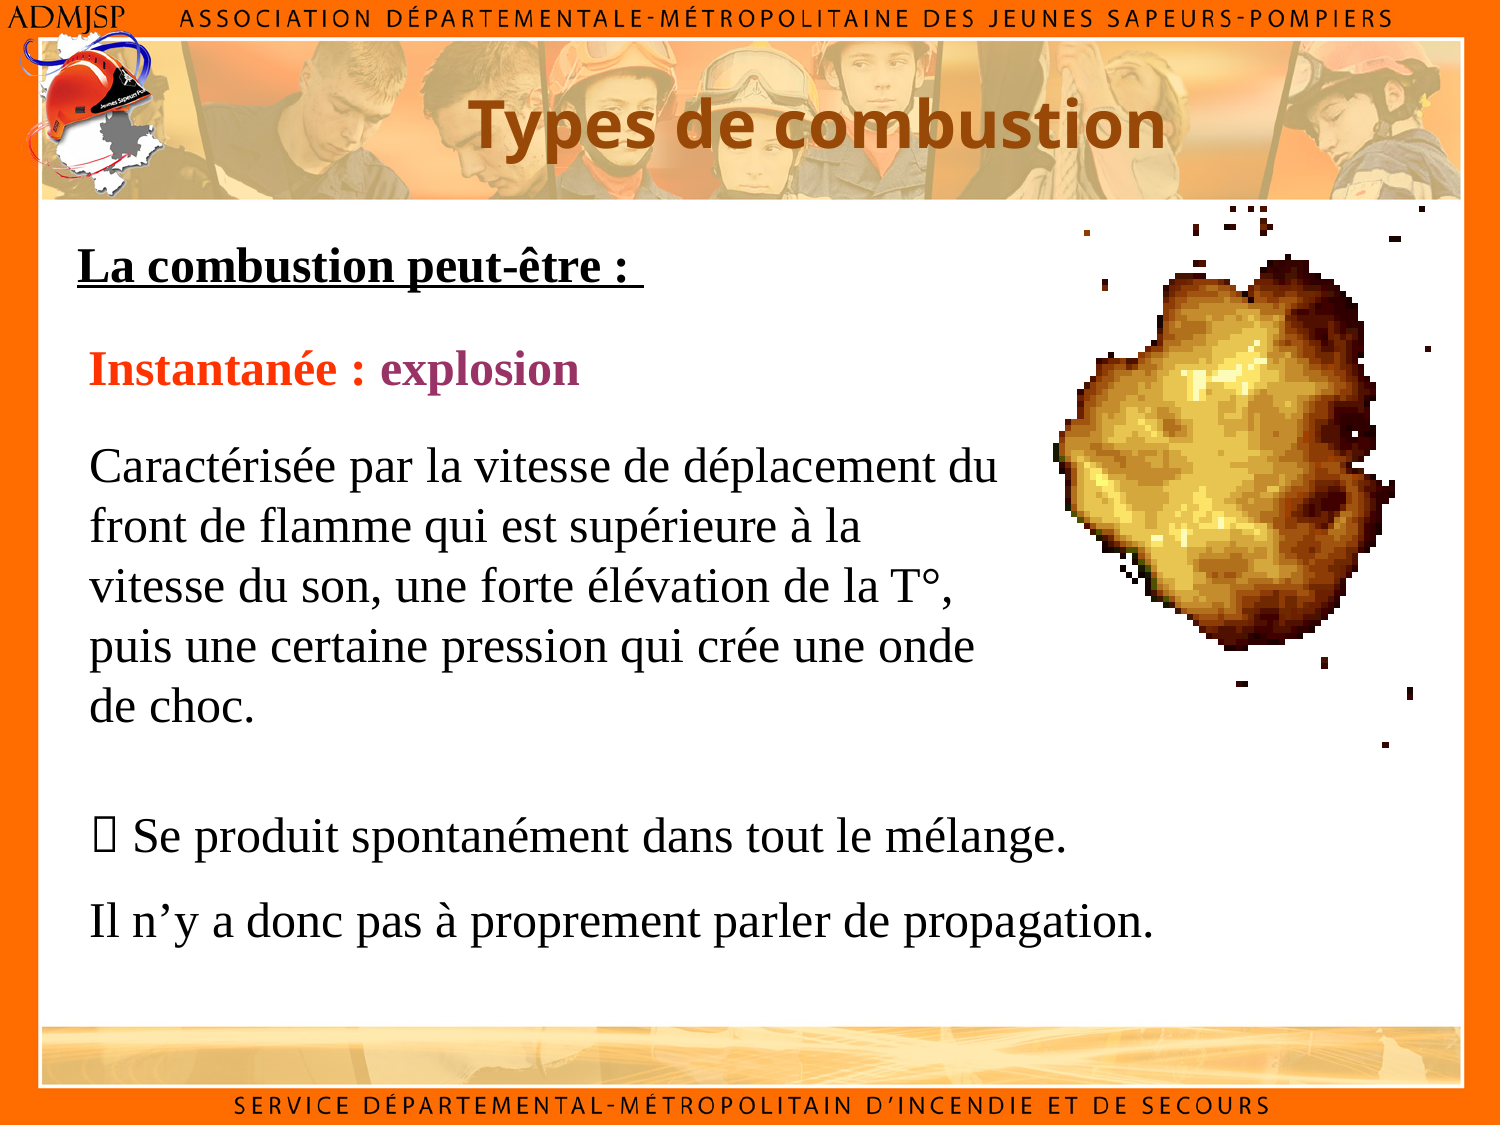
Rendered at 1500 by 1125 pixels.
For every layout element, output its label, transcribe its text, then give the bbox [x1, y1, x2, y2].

picture [0, 0, 1500, 1125]
text_box  Se produit spontanément dans tout le mélange. Il n’y a donc pas à proprement parler de propagation. [75, 795, 1250, 955]
text_box Types de combustion [183, 45, 1453, 200]
text_box Instantanée : explosion [73, 328, 949, 404]
text_box La combustion peut-être : [62, 224, 774, 300]
text_box Caractérisée par la vitesse de déplacement du front de flamme qui est supérieure à la vitesse du son, une forte élévation de la T°, puis une certaine pression qui crée une onde de choc. [74, 424, 1011, 740]
